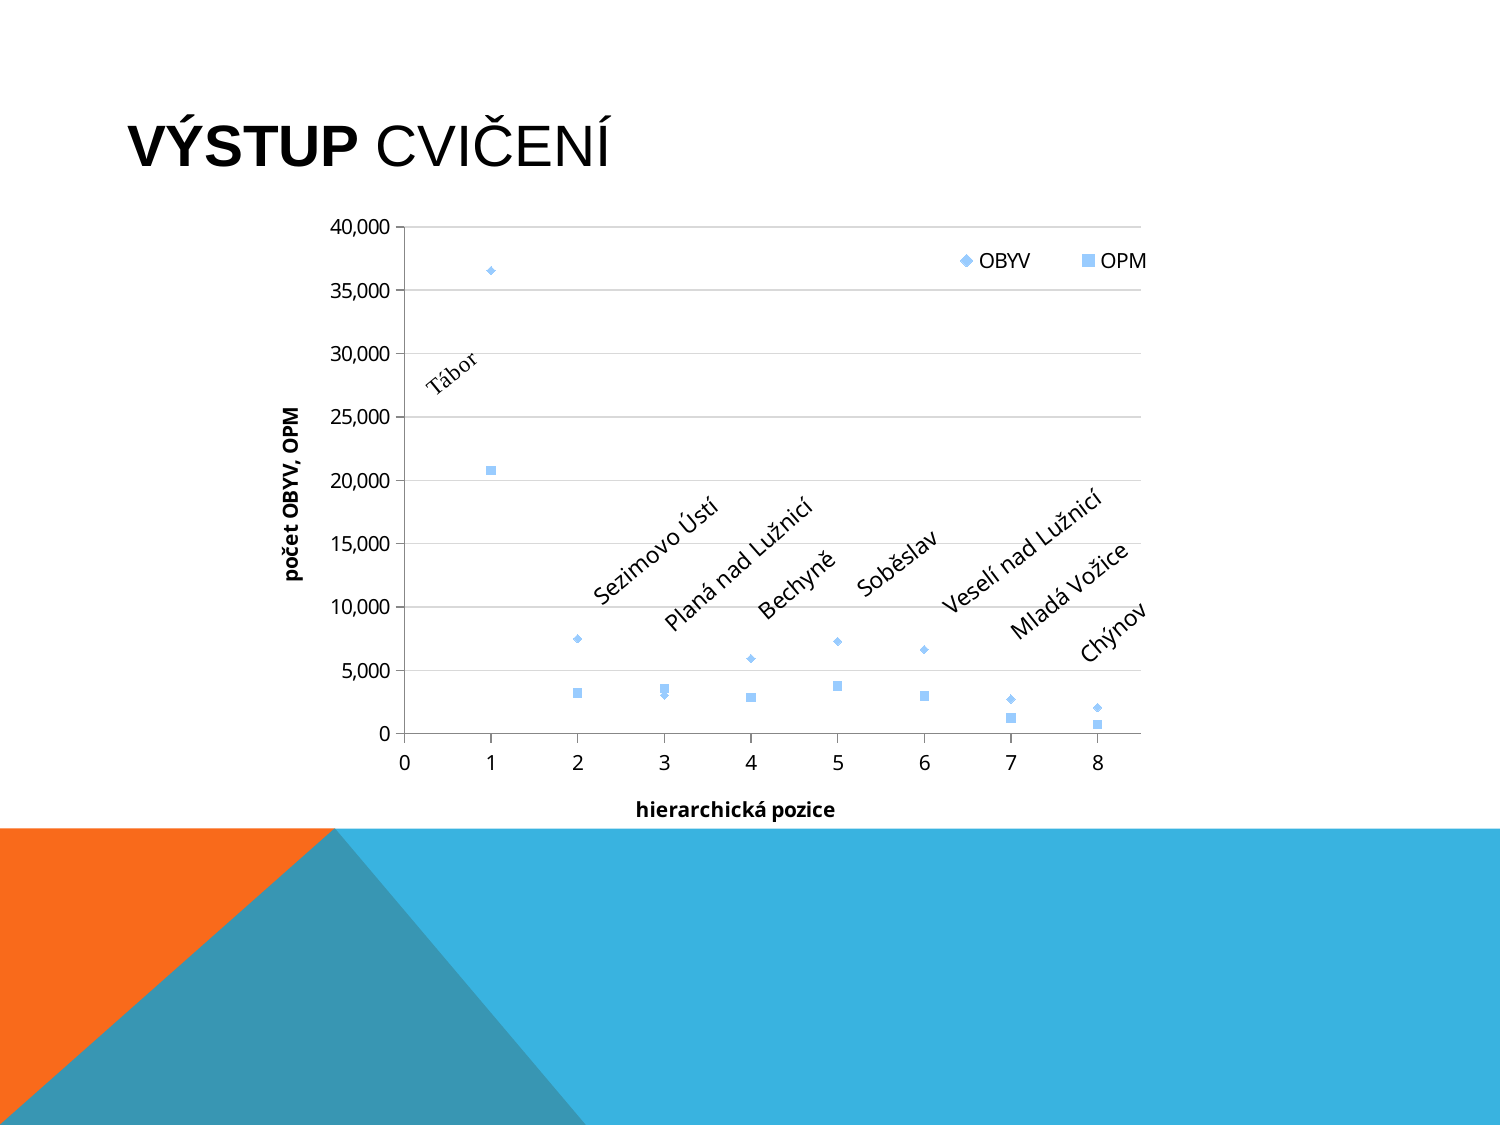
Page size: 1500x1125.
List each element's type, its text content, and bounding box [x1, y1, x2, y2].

chart [253, 196, 1247, 835]
title VÝSTUP CVIČENÍ [112, 19, 1447, 232]
